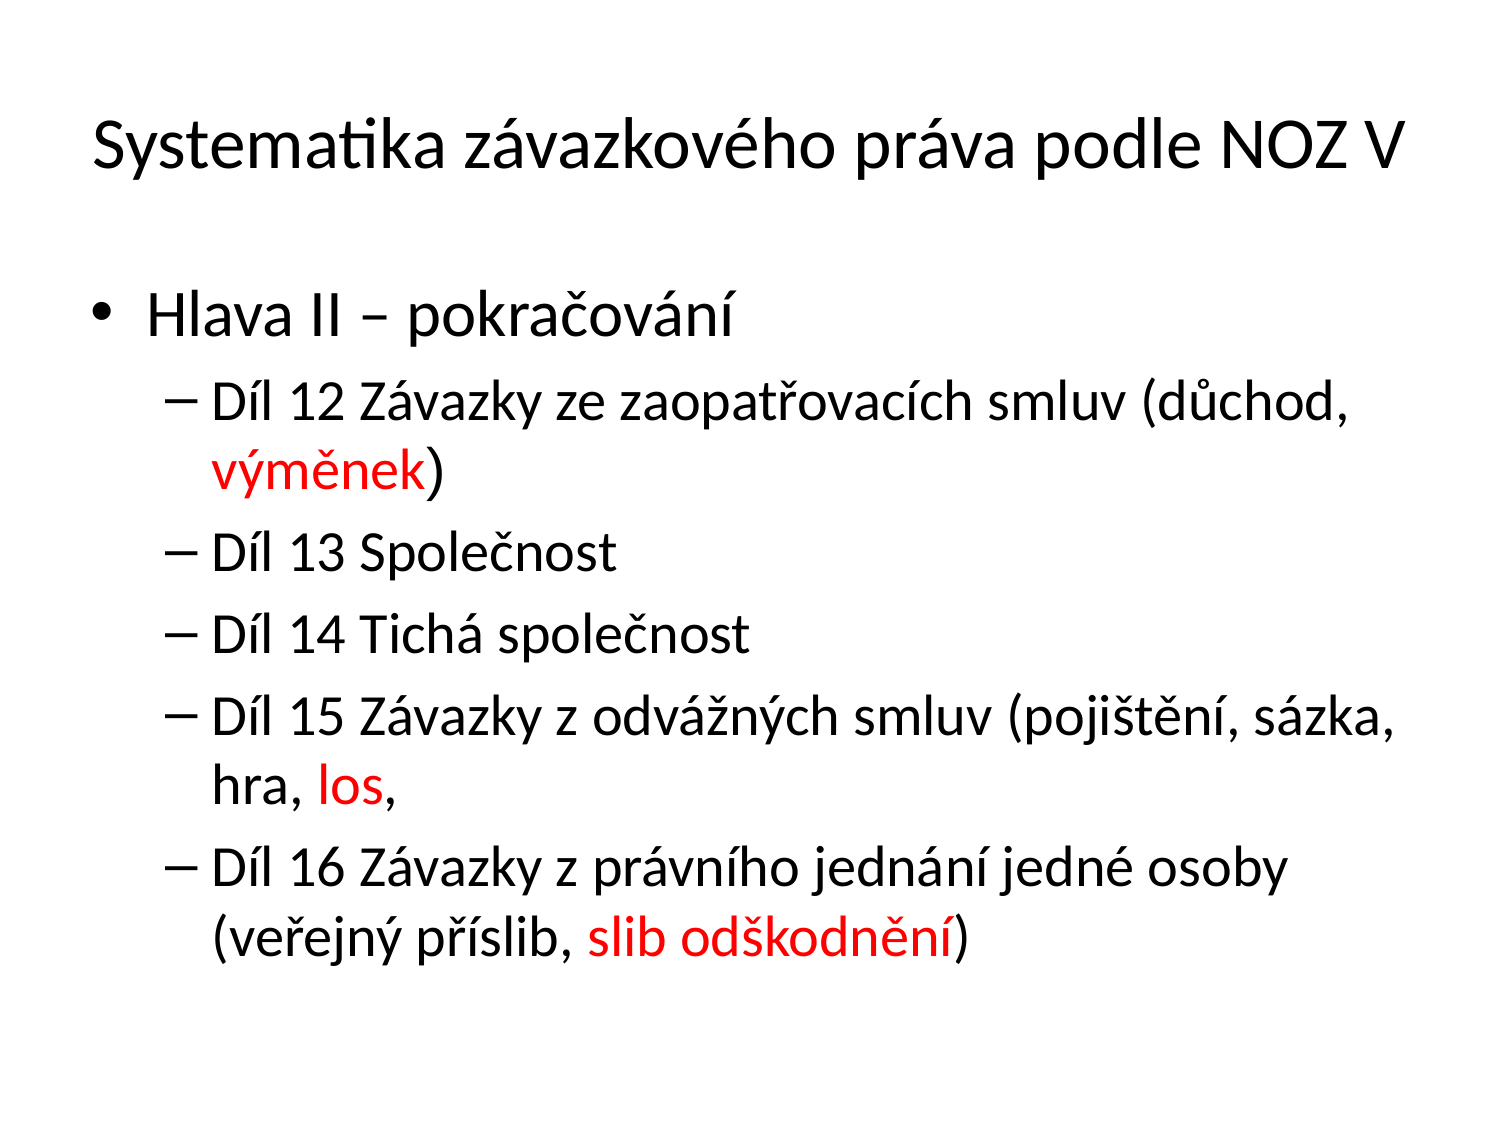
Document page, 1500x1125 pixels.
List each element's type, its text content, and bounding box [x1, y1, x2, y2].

title Systematika závazkového práva podle NOZ V [74, 44, 1426, 233]
list Hlava II – pokračování Díl 12 Závazky ze zaopatřovacích smluv (důchod, výměnek) Díl 13 Společnost Díl 14 Tichá společnost Díl 15 Závazky z odvážných smluv (pojištění, sázka, hra, los, Díl 16 Závazky z právního jednání jedné osoby (veřejný příslib, slib odškodnění) [74, 262, 1426, 1006]
